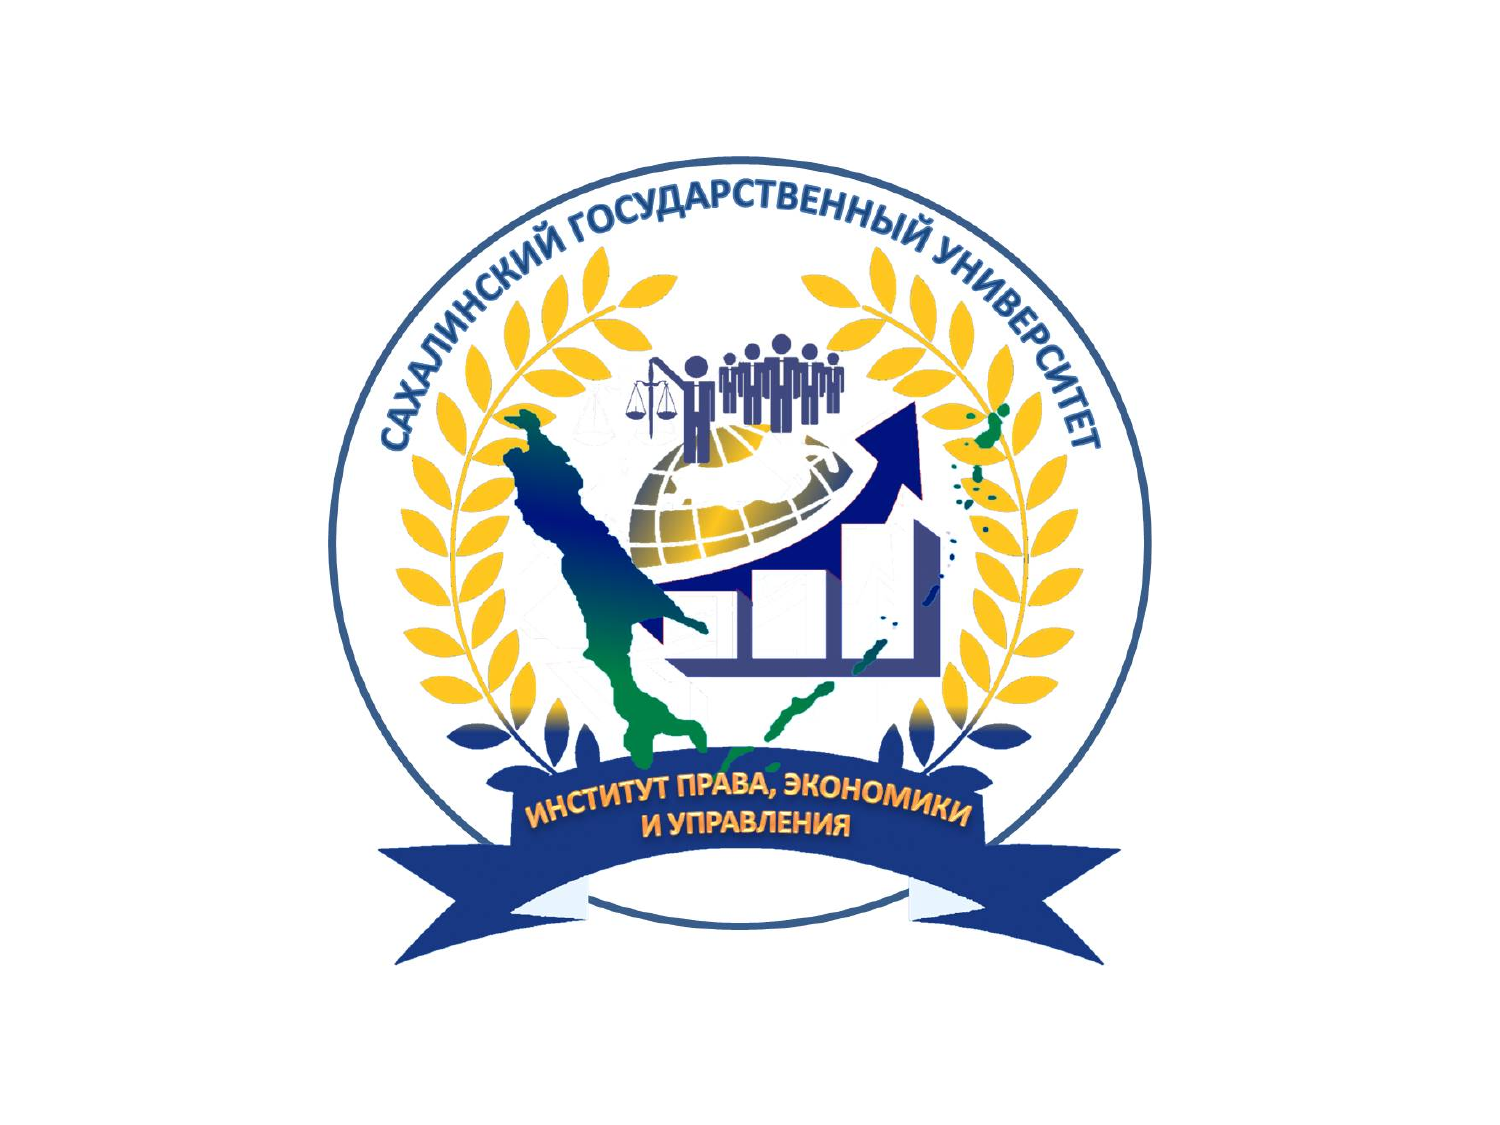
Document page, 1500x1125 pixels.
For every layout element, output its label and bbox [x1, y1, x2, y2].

picture [327, 156, 1152, 977]
